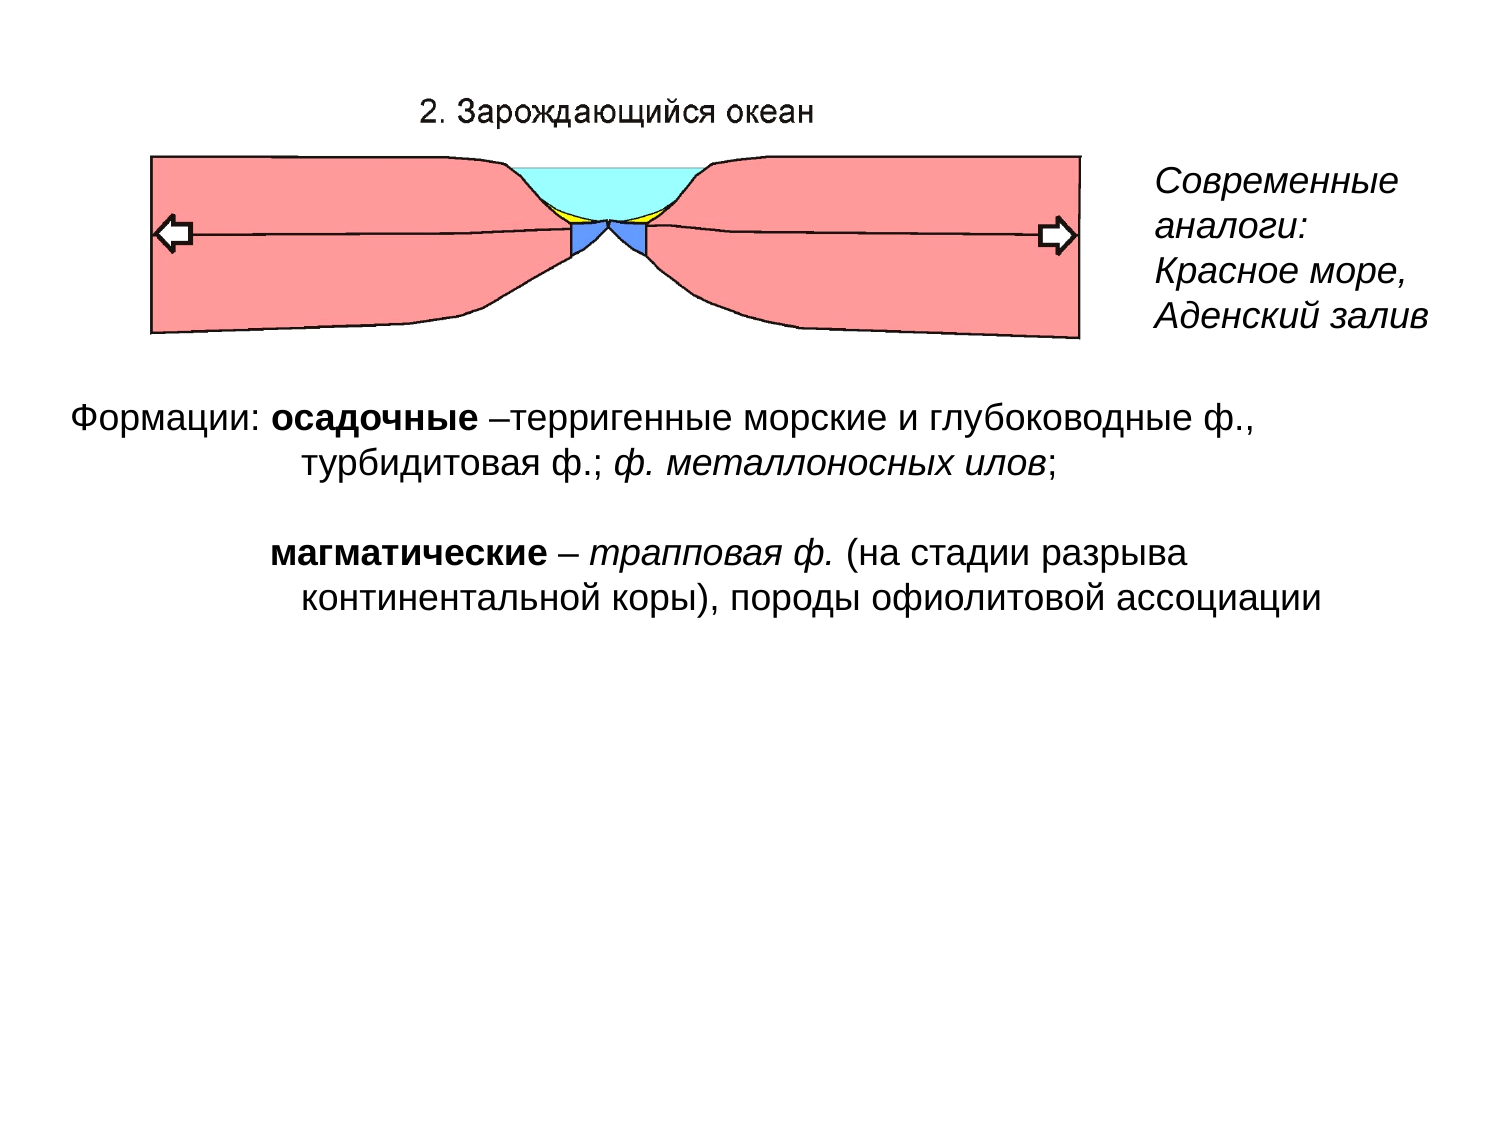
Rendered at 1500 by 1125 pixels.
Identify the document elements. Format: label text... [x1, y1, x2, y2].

text_box Современные аналоги: Красное море, Аденский залив [1306, 148, 1459, 344]
text_box Формации: осадочные –терригенные морские и глубоководные ф., турбидитовая ф.; ф. металлоносных илов; магматические – трапповая ф. (на стадии разрыва континентальной коры), породы офиолитовой ассоциации [55, 385, 1500, 626]
picture [0, 78, 1306, 362]
